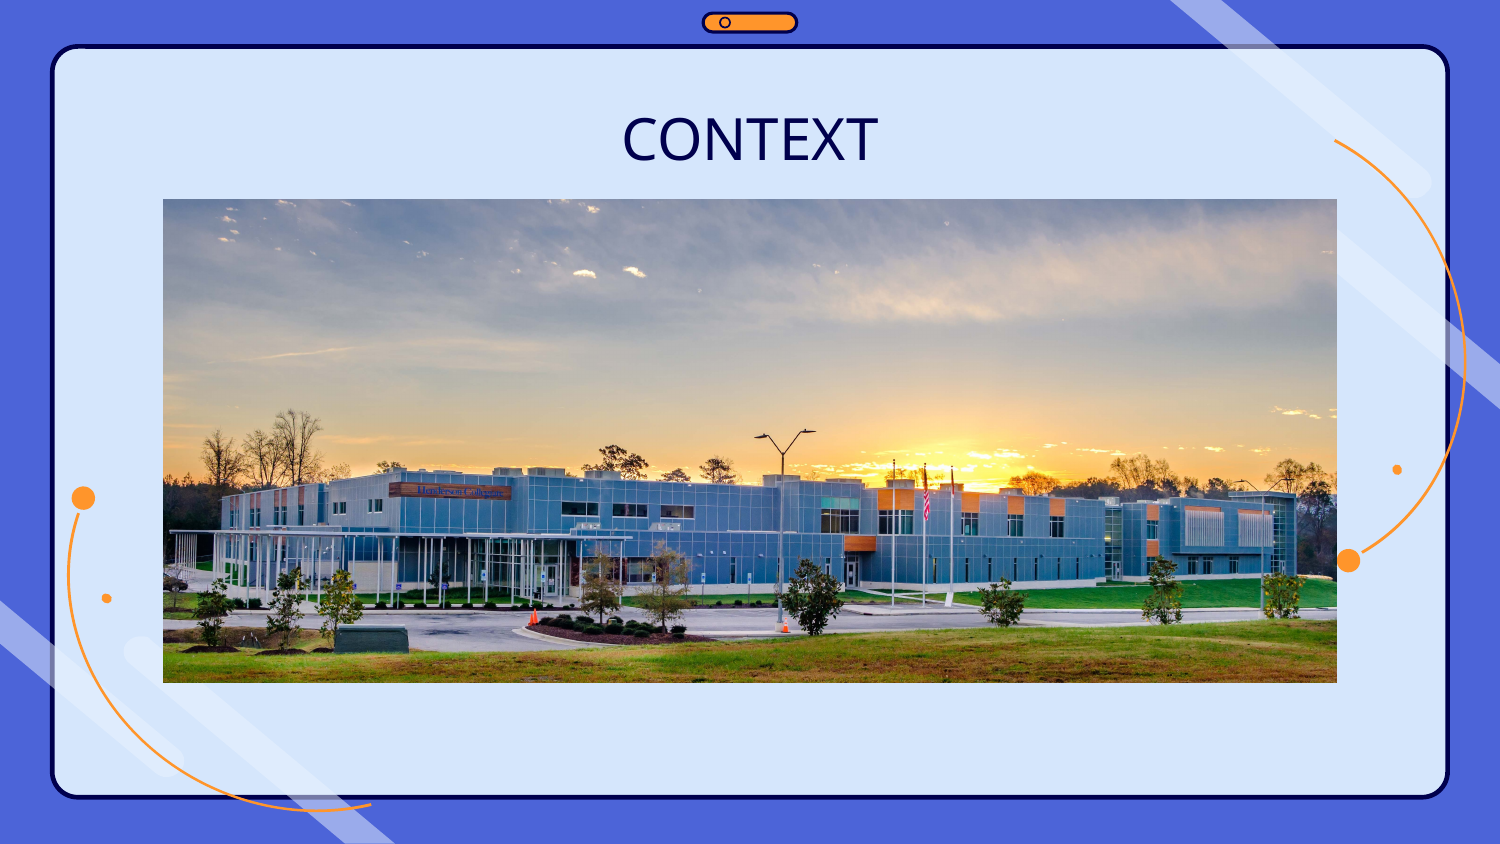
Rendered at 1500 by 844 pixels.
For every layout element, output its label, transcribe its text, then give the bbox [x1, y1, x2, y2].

picture [163, 199, 1337, 683]
title CONTEXT [118, 87, 1382, 181]
